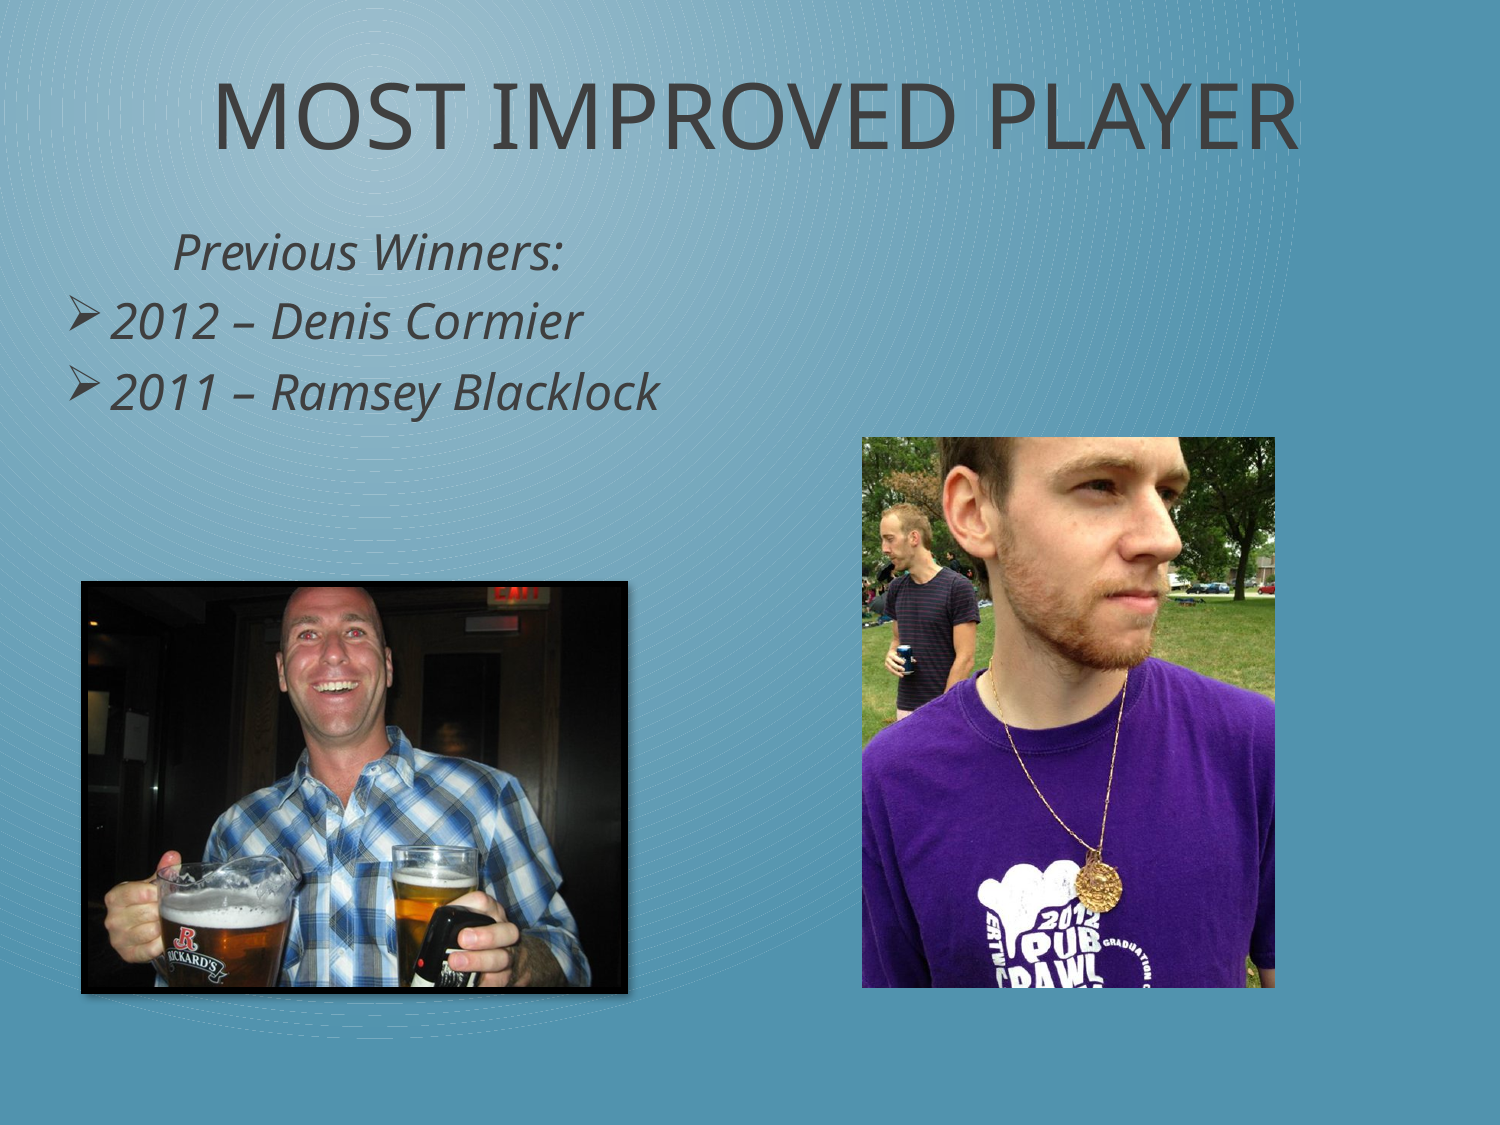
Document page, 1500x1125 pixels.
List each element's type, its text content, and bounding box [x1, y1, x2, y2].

title Most Improved Player [187, 50, 1325, 233]
picture [87, 587, 622, 988]
list Previous Winners: 2012 – Denis Cormier 2011 – Ramsey Blacklock [50, 212, 688, 475]
picture [862, 437, 1276, 988]
